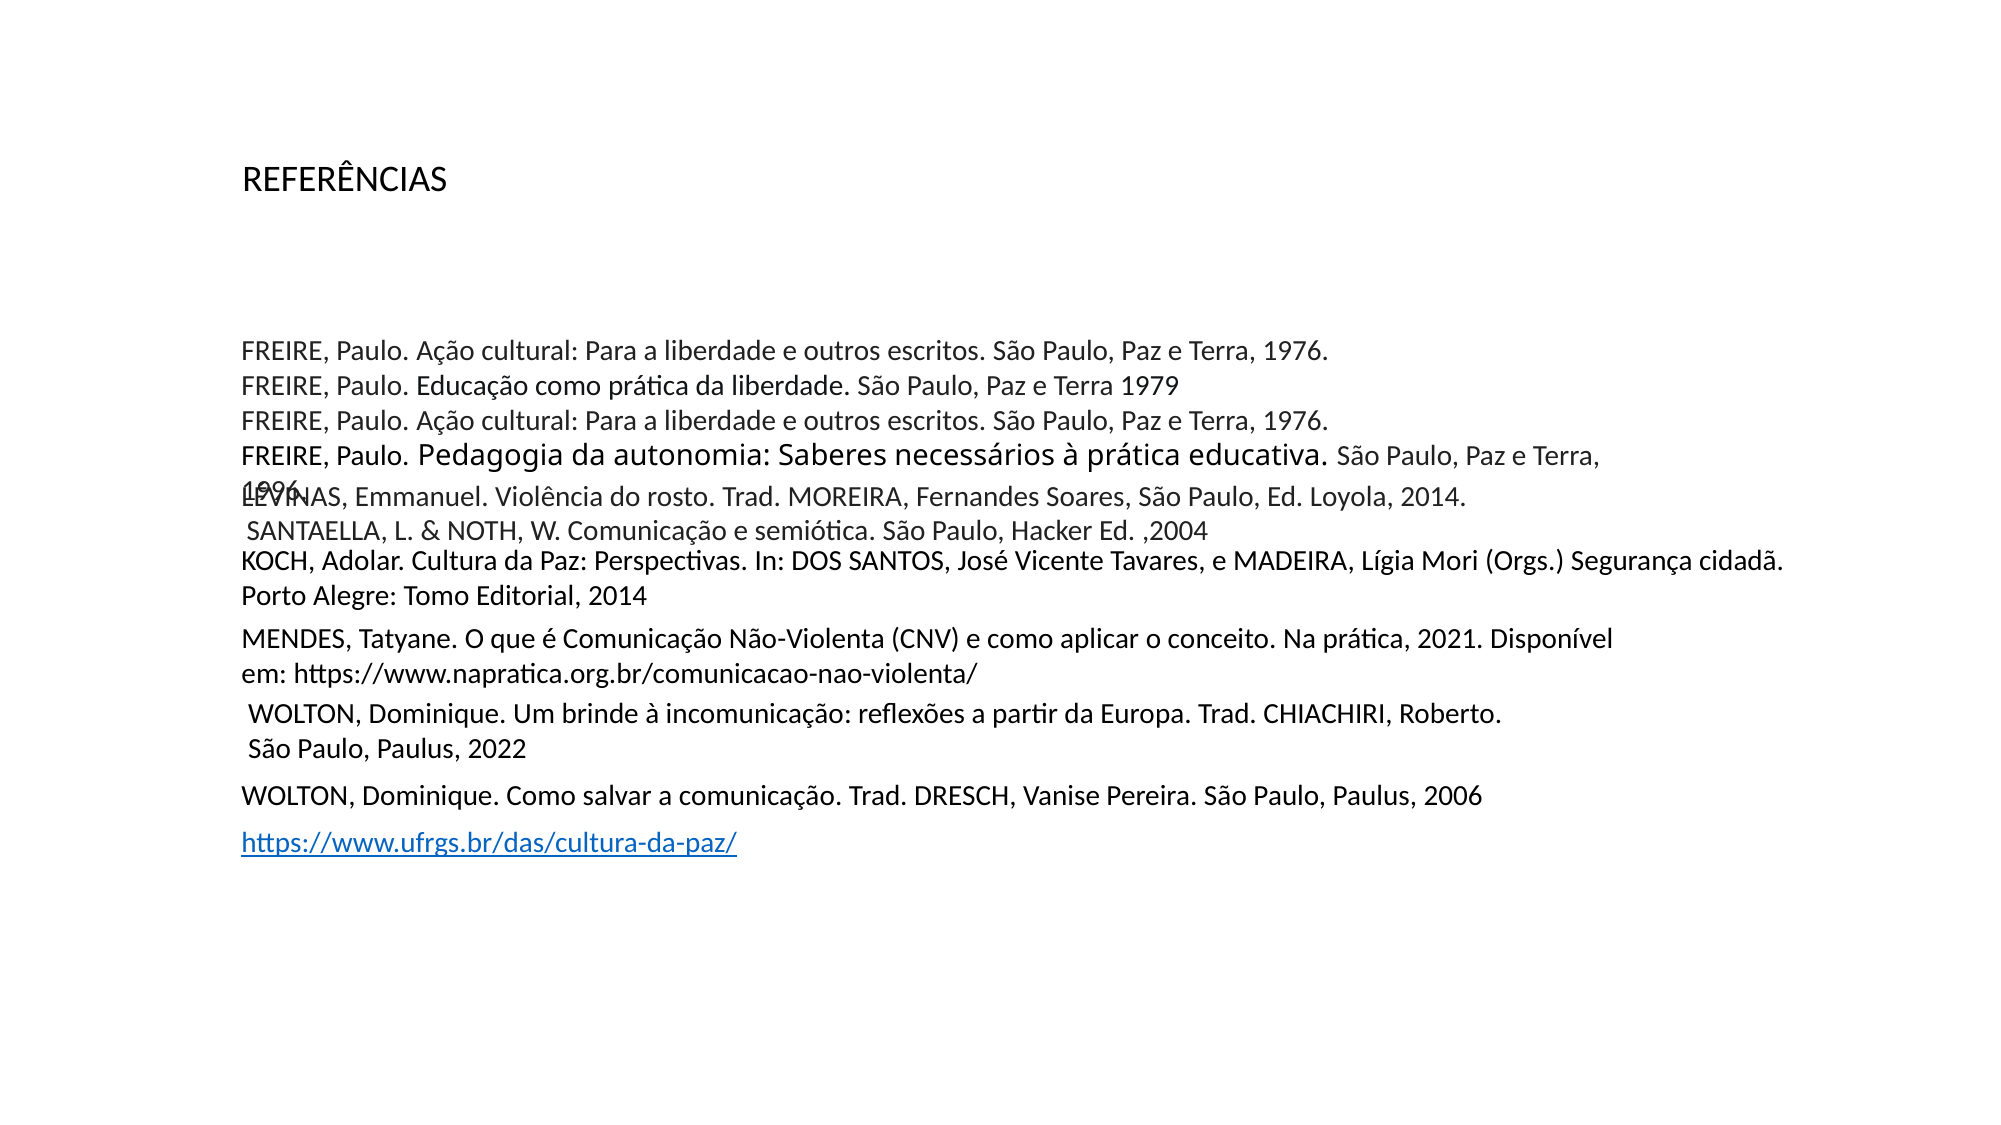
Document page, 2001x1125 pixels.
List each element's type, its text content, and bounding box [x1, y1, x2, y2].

text_box MENDES, Tatyane. O que é Comunicação Não-Violenta (CNV) e como aplicar o conceito. Na prática, 2021. Disponível em: https://www.napratica.org.br/comunicacao-nao-violenta/ [226, 612, 1649, 697]
text_box KOCH, Adolar. Cultura da Paz: Perspectivas. In: DOS SANTOS, José Vicente Tavares, e MADEIRA, Lígia Mori (Orgs.) Segurança cidadã. Porto Alegre: Tomo Editorial, 2014 [226, 534, 1820, 619]
text_box WOLTON, Dominique. Um brinde à incomunicação: reflexões a partir da Europa. Trad. CHIACHIRI, Roberto. São Paulo, Paulus, 2022 [233, 686, 1525, 772]
text_box LÉVINAS, Emmanuel. Violência do rosto. Trad. MOREIRA, Fernandes Soares, São Paulo, Ed. Loyola, 2014. [226, 469, 1649, 520]
text_box WOLTON, Dominique. Como salvar a comunicação. Trad. DRESCH, Vanise Pereira. São Paulo, Paulus, 2006 [226, 768, 1912, 819]
text_box FREIRE, Paulo. Ação cultural: Para a liberdade e outros escritos. São Paulo, Paz e Terra, 1976. FREIRE, Paulo. Educação como prática da liberdade. São Paulo, Paz e Terra 1979 FREIRE, Paulo. Ação cultural: Para a liberdade e outros escritos. São Paulo, Paz e Terra, 1976. FREIRE, Paulo. Pedagogia da autonomia: Saberes necessários à prática educativa. São Paulo, Paz e Terra, 1996. [226, 323, 1688, 514]
text_box https://www.ufrgs.br/das/cultura-da-paz/ [226, 819, 1227, 866]
text_box REFERÊNCIAS [227, 146, 463, 207]
text_box SANTAELLA, L. & NOTH, W. Comunicação e semiótica. São Paulo, Hacker Ed. ,2004 [231, 503, 1225, 554]
